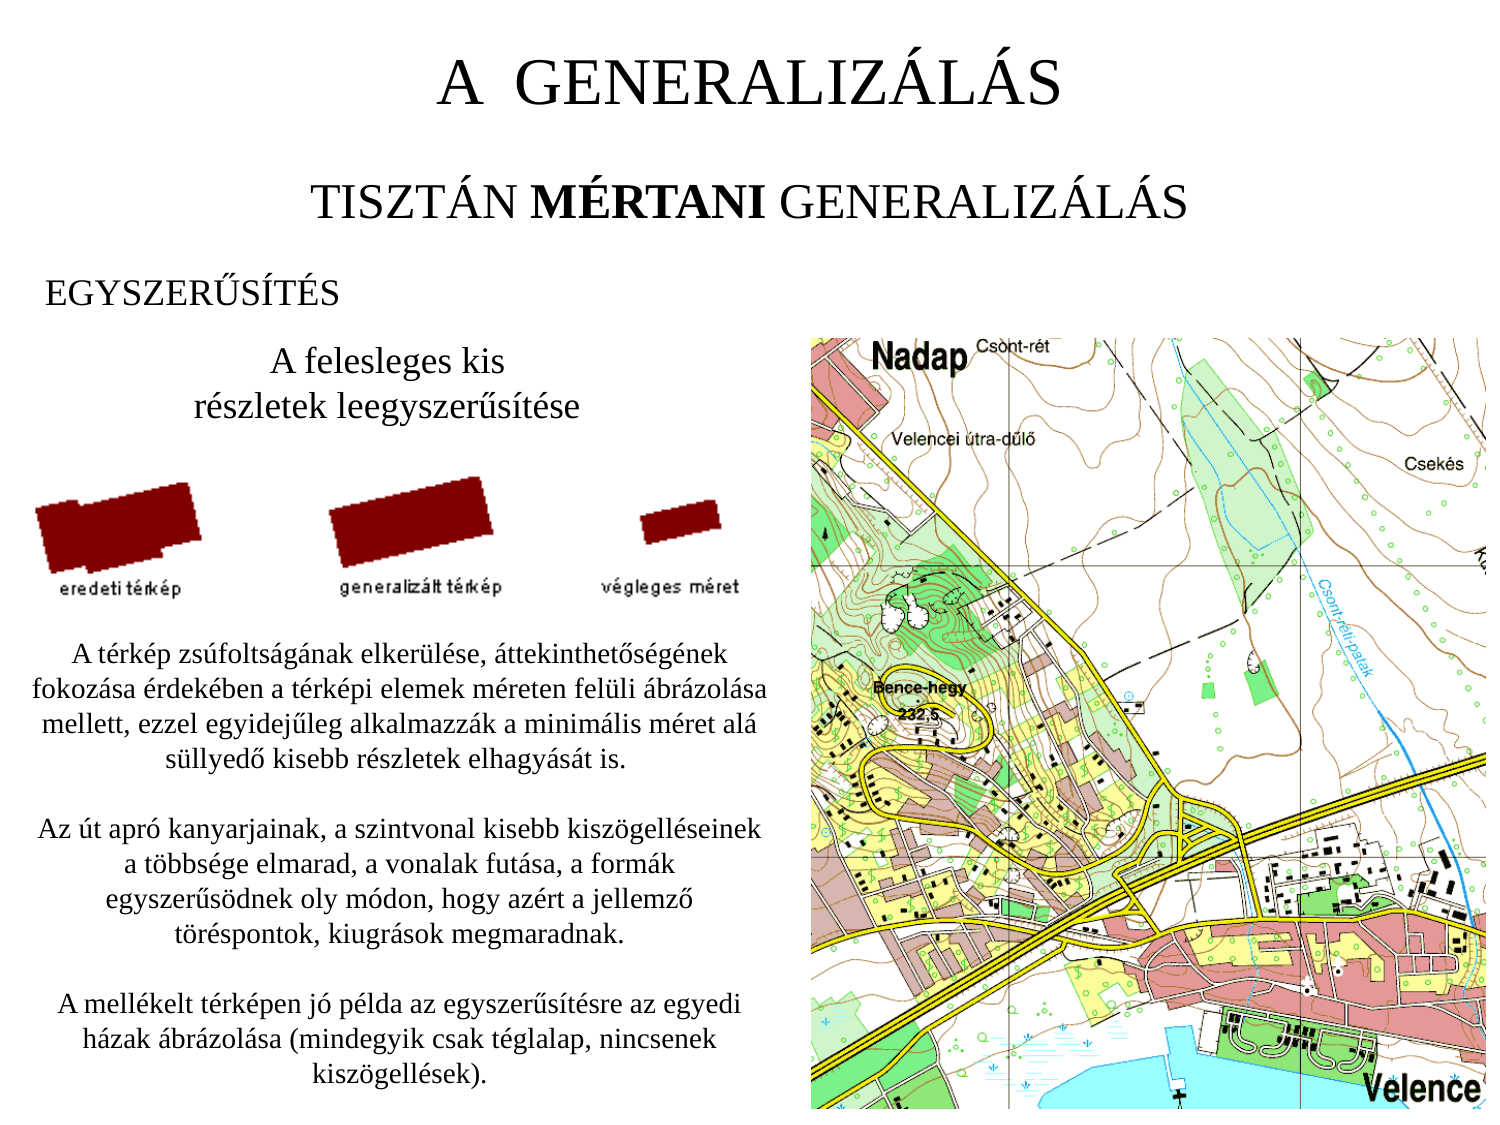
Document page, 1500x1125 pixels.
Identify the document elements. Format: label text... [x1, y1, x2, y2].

text_box A felesleges kis részletek leegyszerűsítése [75, 328, 700, 434]
picture [32, 453, 743, 605]
text_box A térkép zsúfoltságának elkerülése, áttekinthetőségének fokozása érdekében a térképi elemek méreten felüli ábrázolása mellett, ezzel egyidejűleg alkalmazzák a minimális méret alá süllyedő kisebb részletek elhagyását is. Az út apró kanyarjainak, a szintvonal kisebb kiszögelléseinek a többsége elmarad, a vonalak futása, a formák egyszerűsödnek oly módon, hogy azért a jellemző töréspontok, kiugrások megmaradnak. A mellékelt térképen jó példa az egyszerűsítésre az egyedi házak ábrázolása (mindegyik csak téglalap, nincsenek kiszögellések). [14, 627, 786, 1097]
text_box EGYSZERŰSÍTÉS [30, 260, 388, 331]
text_box A GENERALIZÁLÁS TISZTÁN MÉRTANI GENERALIZÁLÁS [0, 30, 1500, 236]
picture [811, 337, 1487, 1109]
